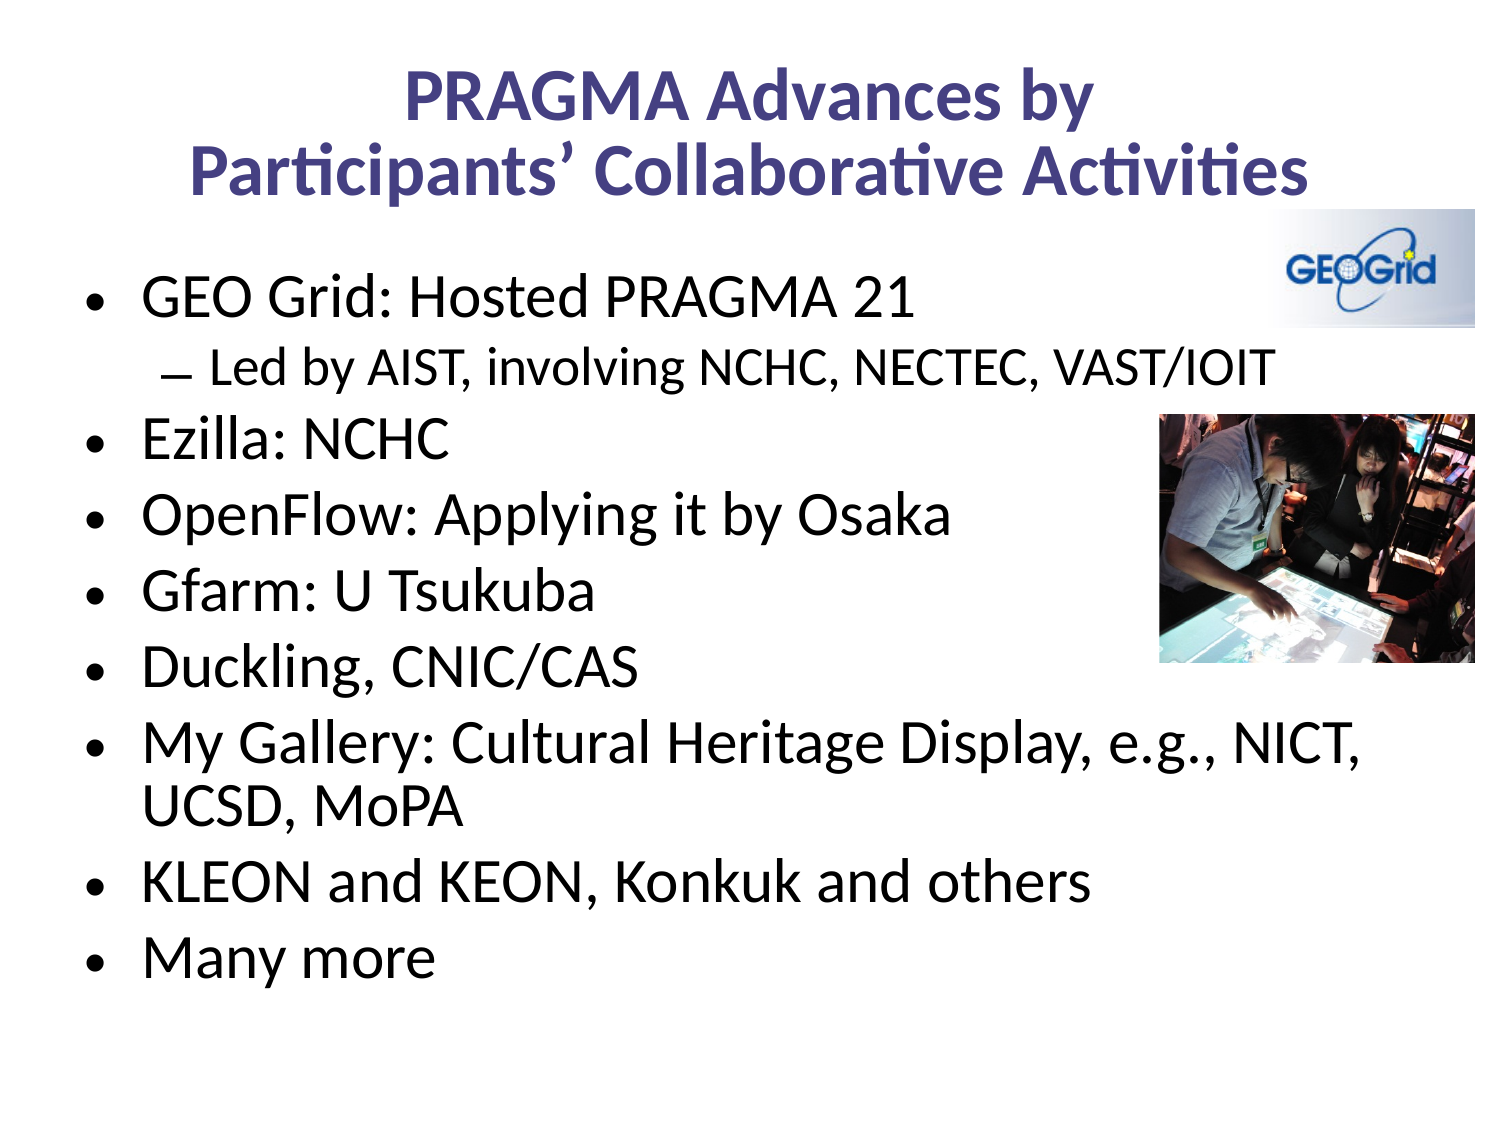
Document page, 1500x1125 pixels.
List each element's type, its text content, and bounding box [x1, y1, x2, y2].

list GEO Grid: Hosted PRAGMA 21 Led by AIST, involving NCHC, NECTEC, VAST/IOIT Ezilla: NCHC OpenFlow: Applying it by Osaka Gfarm: U Tsukuba Duckling, CNIC/CAS My Gallery: Cultural Heritage Display, e.g., NICT, UCSD, MoPA KLEON and KEON, Konkuk and others Many more [69, 262, 1420, 1005]
picture [1159, 414, 1476, 663]
picture [1262, 209, 1476, 329]
title PRAGMA Advances by Participants’ Collaborative Activities [75, 45, 1425, 233]
